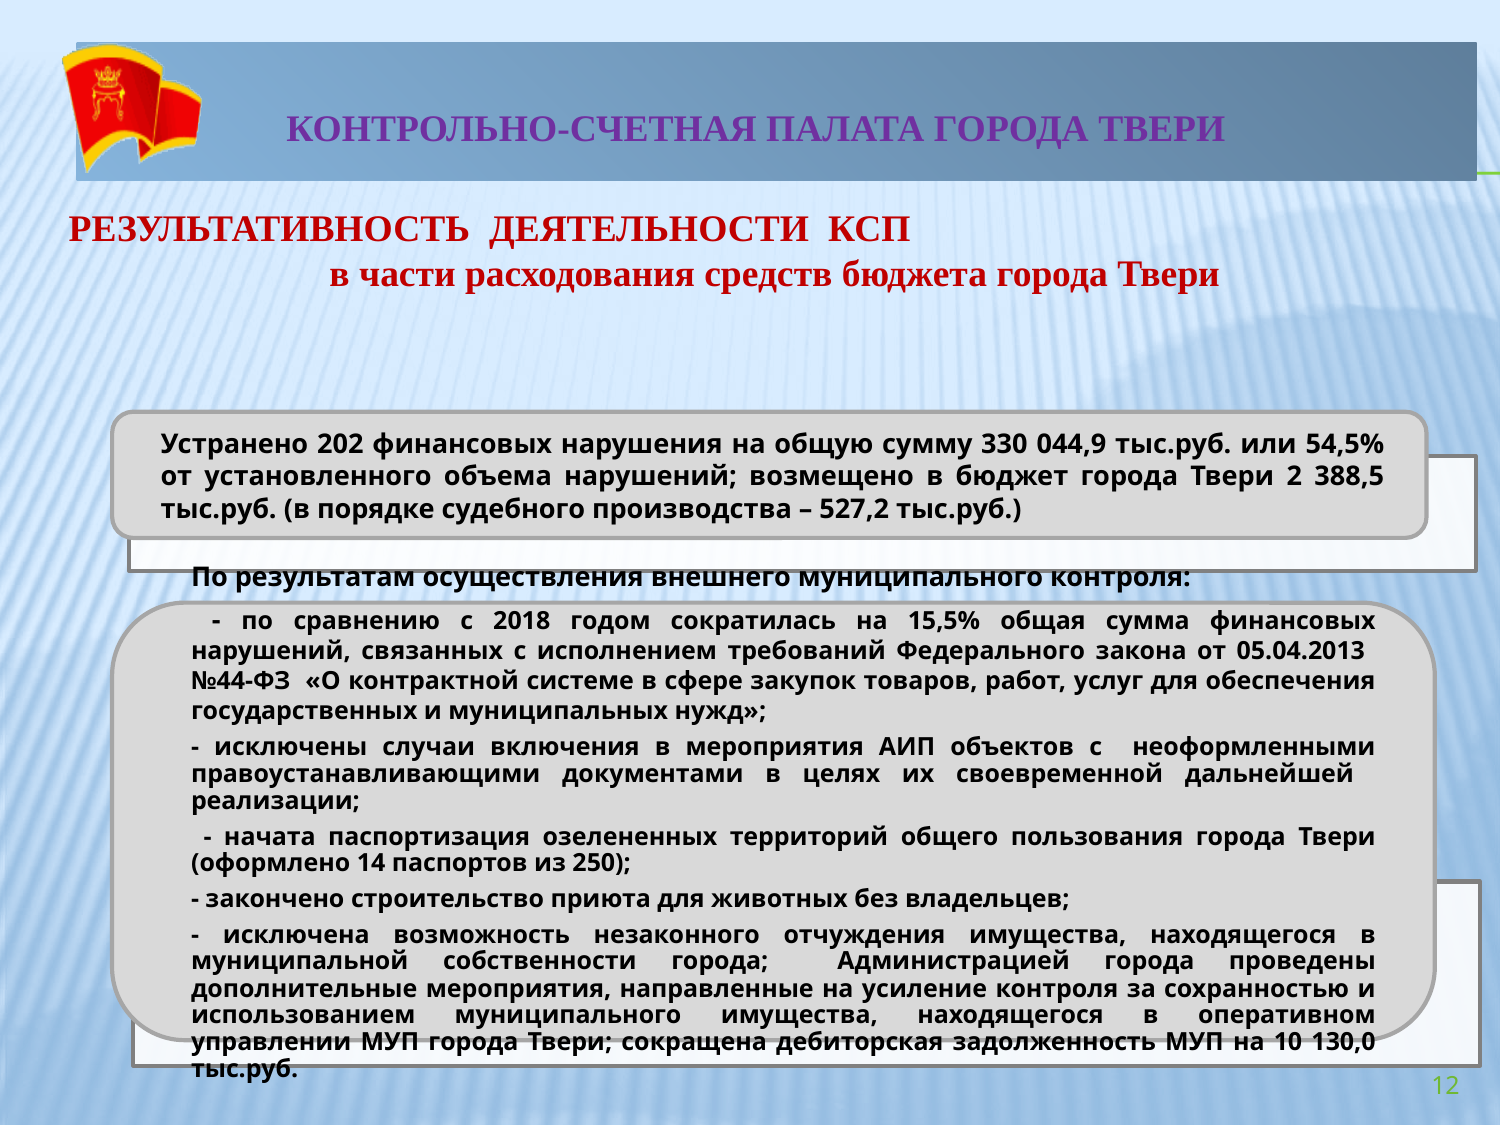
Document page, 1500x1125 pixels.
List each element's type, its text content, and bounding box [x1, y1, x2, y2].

picture [52, 42, 214, 173]
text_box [111, 349, 1483, 1083]
title контрольно-счетная палата города ТВЕРИ [214, 42, 1477, 181]
list РЕЗУЛЬТАТИВНОСТЬ ДЕЯТЕЛЬНОСТИ КСП в части расходования средств бюджета города Твери [50, 196, 1500, 998]
